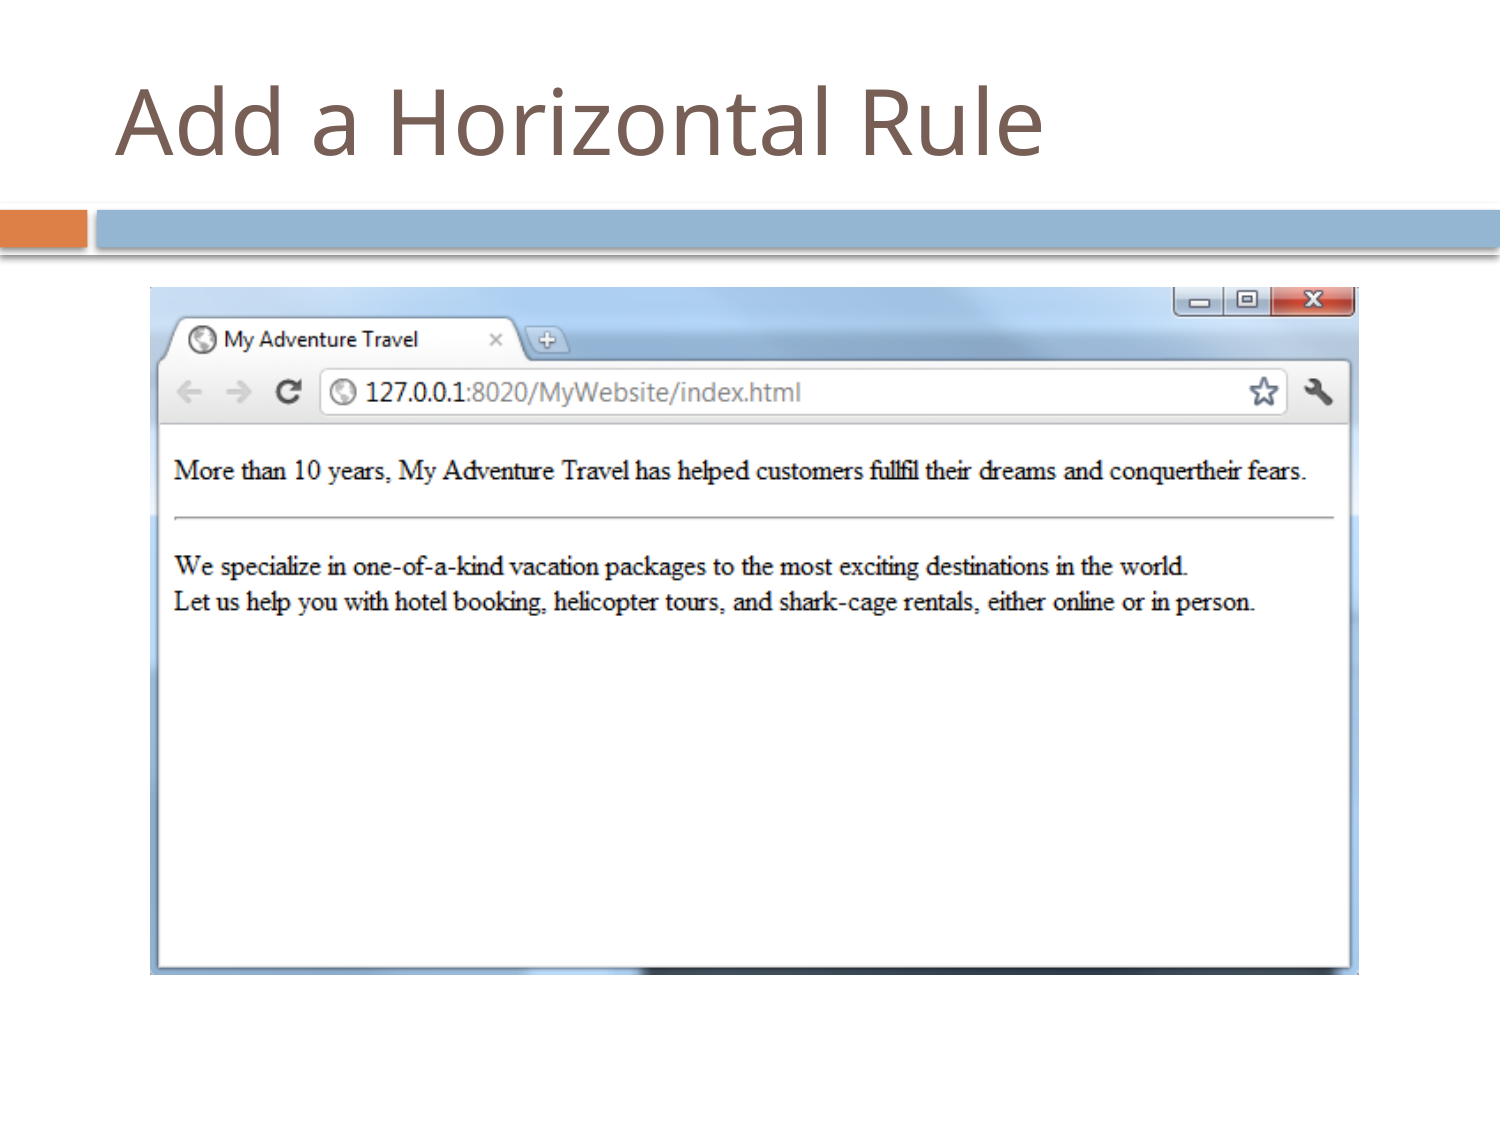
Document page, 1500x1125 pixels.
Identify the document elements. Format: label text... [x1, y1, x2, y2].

title Add a Horizontal Rule [100, 37, 1438, 200]
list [149, 287, 1360, 976]
